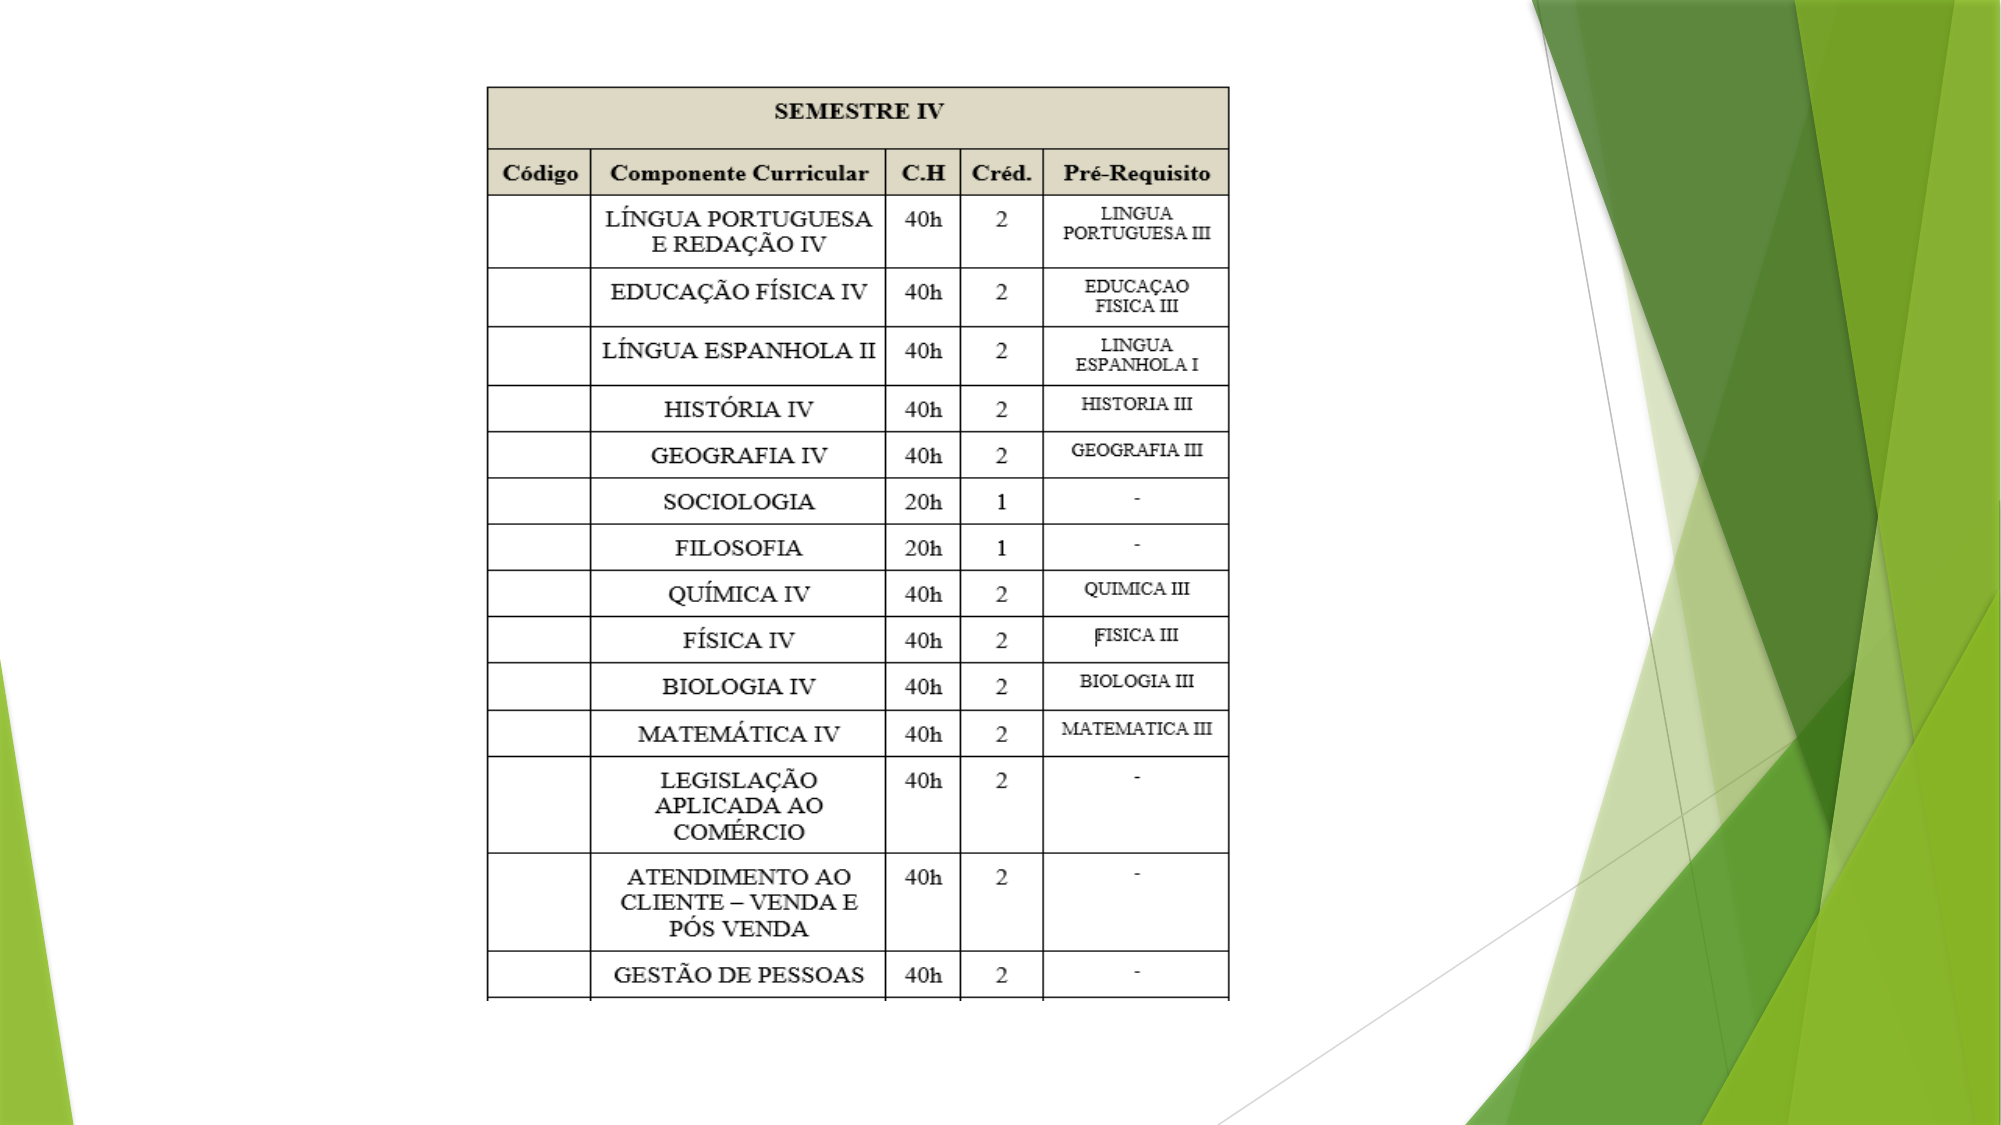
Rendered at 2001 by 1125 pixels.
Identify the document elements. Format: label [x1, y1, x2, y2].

picture [483, 84, 1233, 1002]
